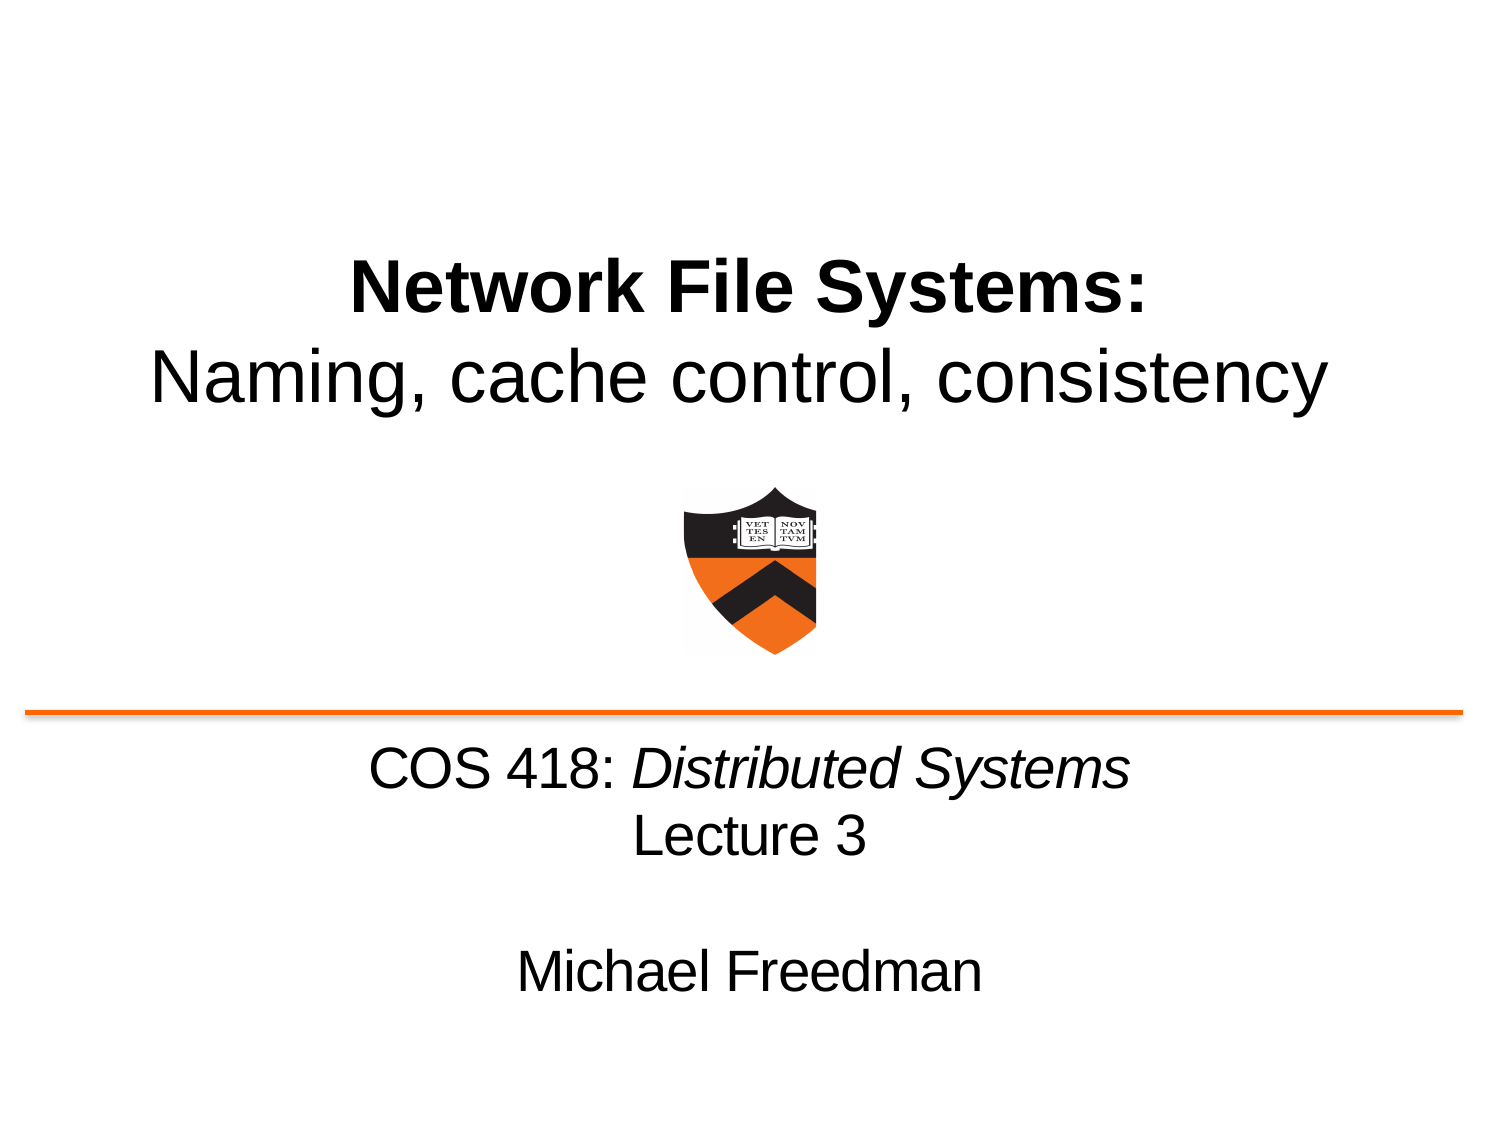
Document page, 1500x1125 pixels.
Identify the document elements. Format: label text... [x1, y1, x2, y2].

subtitle COS 418: Distributed Systems Lecture 3 Michael Freedman [224, 737, 1276, 1026]
picture [683, 487, 817, 655]
title Network File Systems: Naming, cache control, consistency [62, 112, 1438, 425]
